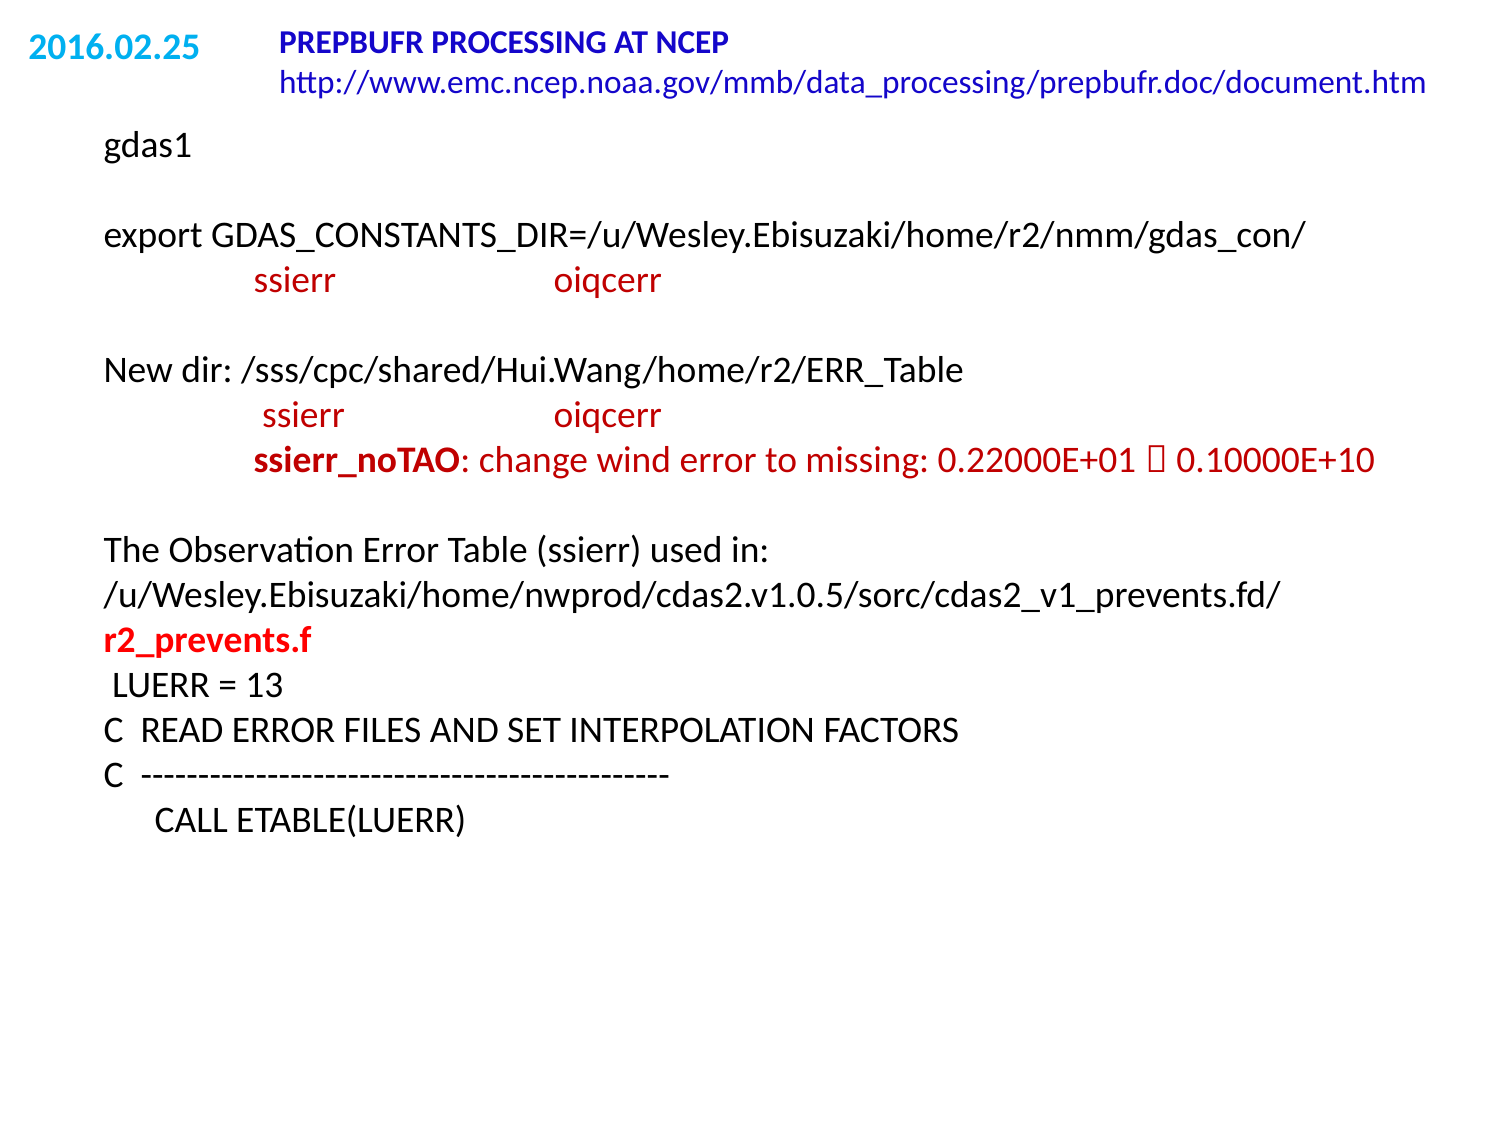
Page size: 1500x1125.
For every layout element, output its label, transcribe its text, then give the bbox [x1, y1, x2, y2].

text_box 2016.02.25 [13, 14, 216, 75]
text_box PREPBUFR PROCESSING AT NCEP http://www.emc.ncep.noaa.gov/mmb/data_processing/prepbufr.doc/document.htm [264, 12, 1444, 108]
text_box gdas1 export GDAS_CONSTANTS_DIR=/u/Wesley.Ebisuzaki/home/r2/nmm/gdas_con/ ssierr oiqcerr New dir: /sss/cpc/shared/Hui.Wang/home/r2/ERR_Table ssierr oiqcerr ssierr_noTAO: change wind error to missing: 0.22000E+01  0.10000E+10 The Observation Error Table (ssierr) used in: /u/Wesley.Ebisuzaki/home/nwprod/cdas2.v1.0.5/sorc/cdas2_v1_prevents.fd/ r2_prevents.f LUERR = 13 C READ ERROR FILES AND SET INTERPOLATION FACTORS C ---------------------------------------------- CALL ETABLE(LUERR) [88, 112, 1390, 893]
